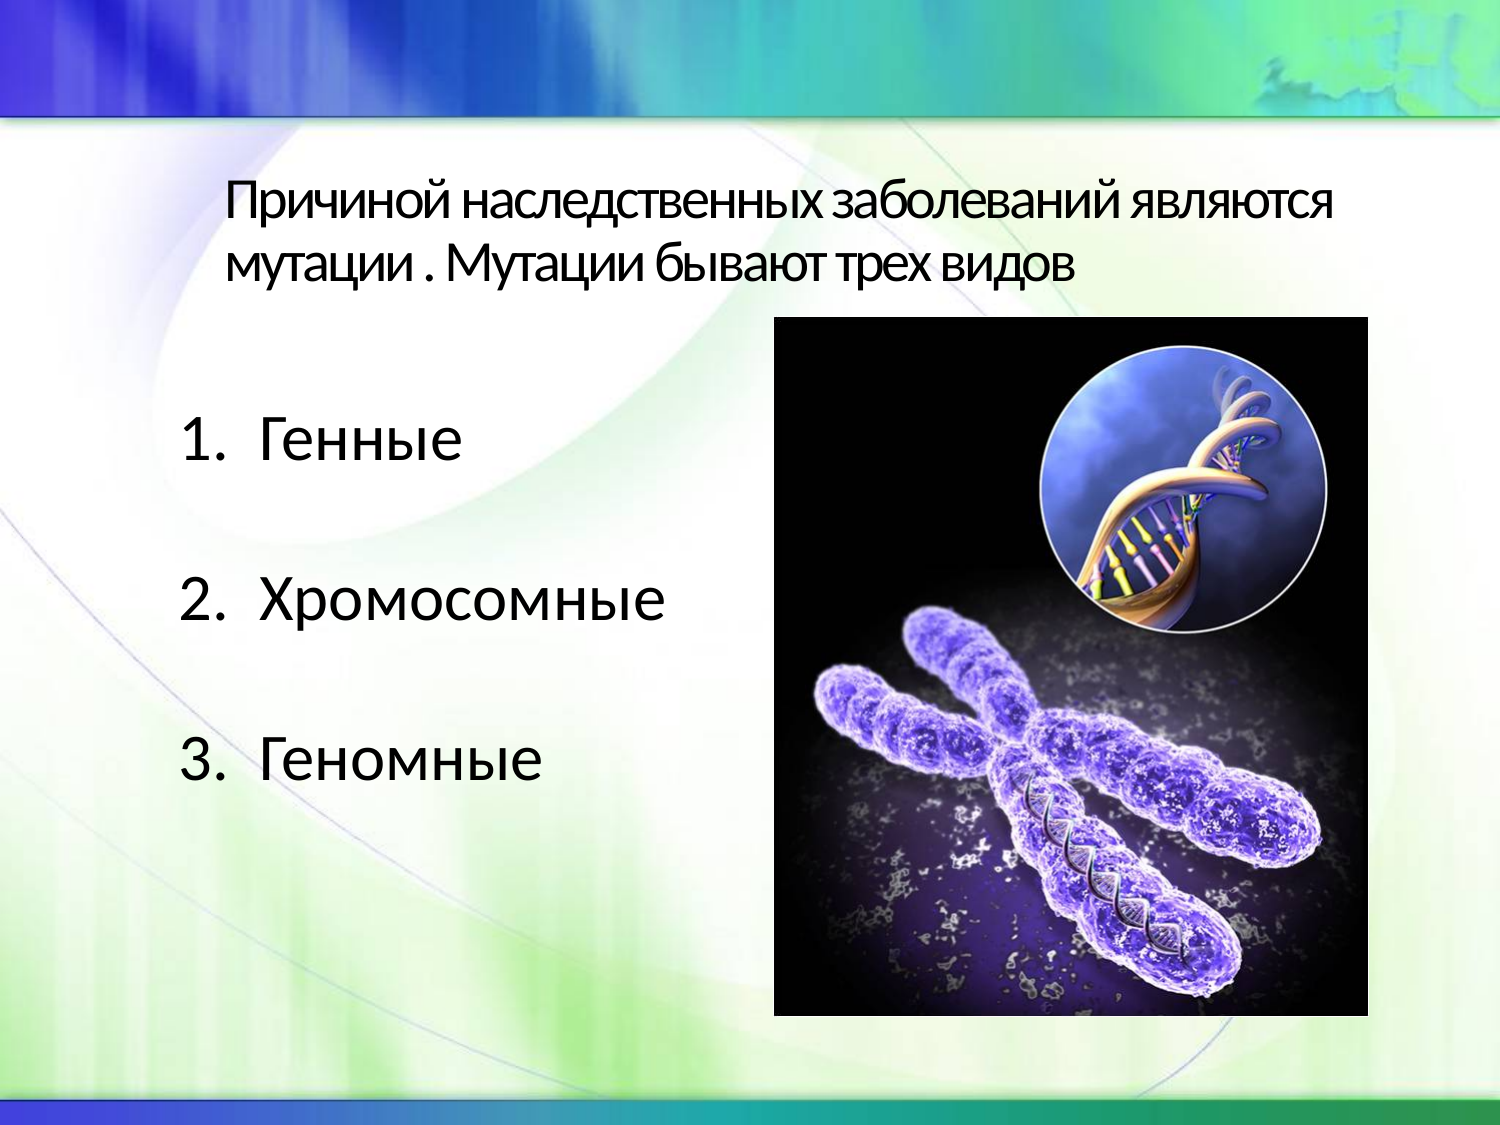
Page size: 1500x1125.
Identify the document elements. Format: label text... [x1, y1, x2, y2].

picture [0, 0, 1500, 1125]
text_box 1. Генные 2. Хромосомные 3. Геномные [163, 386, 768, 802]
title Причиной наследственных заболеваний являются мутации . Мутации бывают трех видов [224, 106, 1380, 357]
